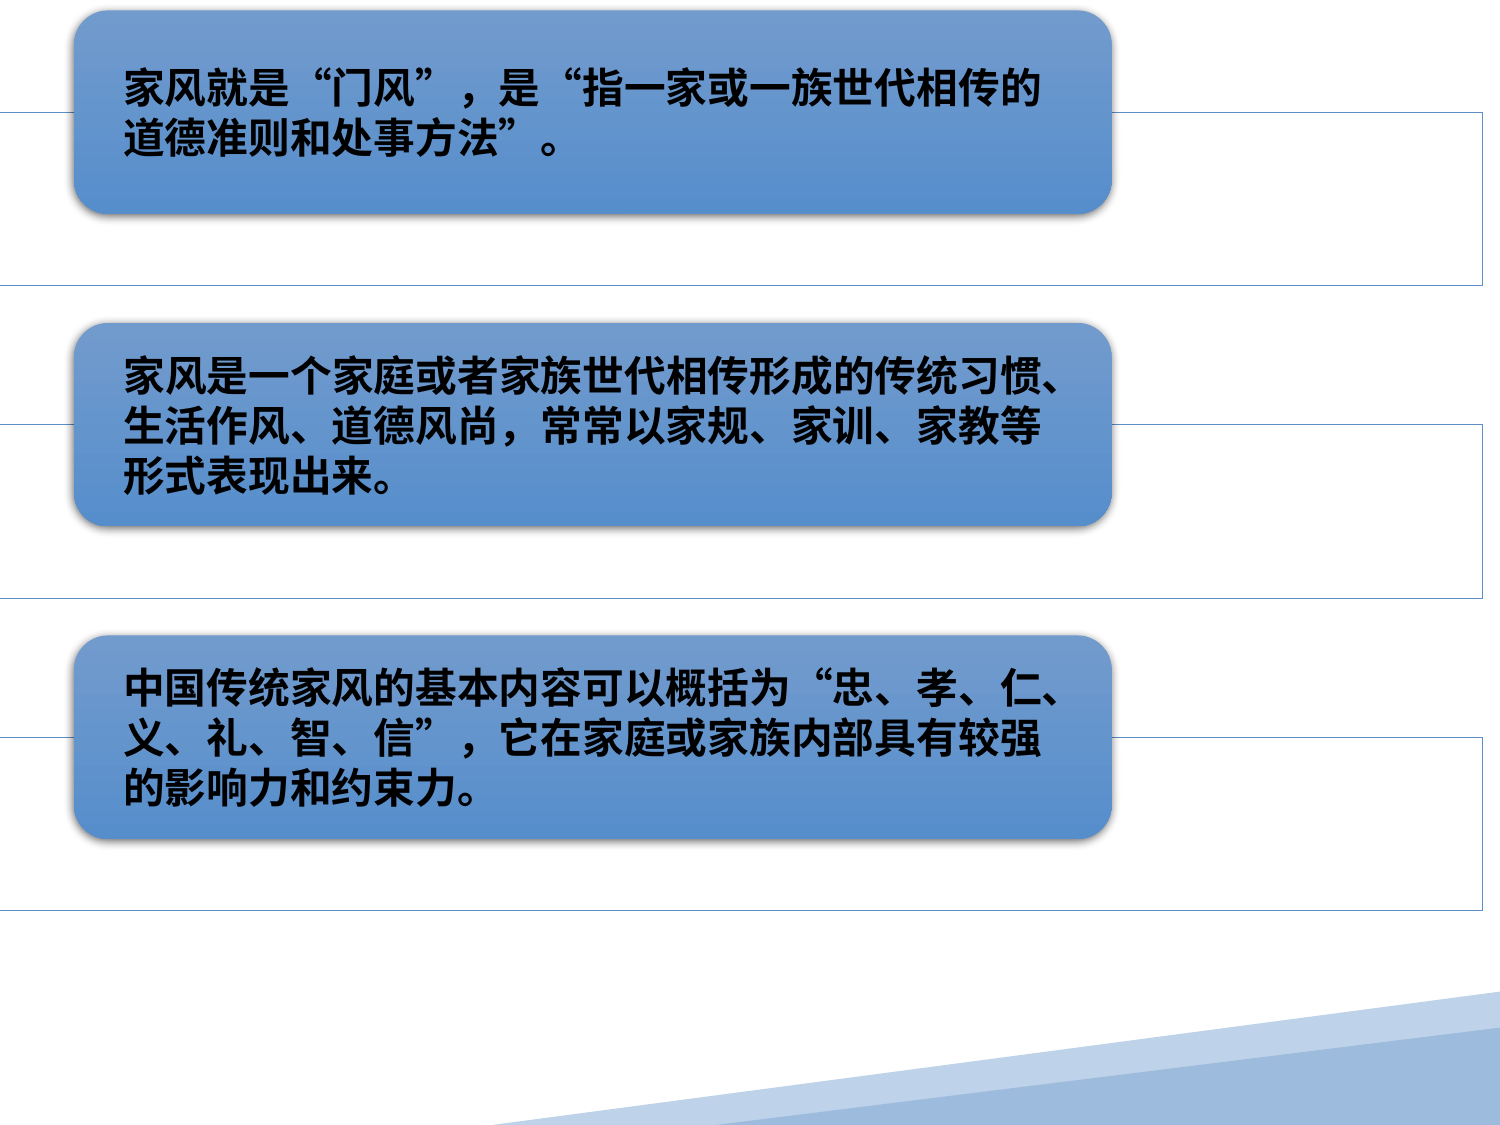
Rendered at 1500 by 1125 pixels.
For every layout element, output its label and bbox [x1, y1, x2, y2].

text_box [5, 113, 1489, 1035]
text_box [492, 991, 1500, 1125]
